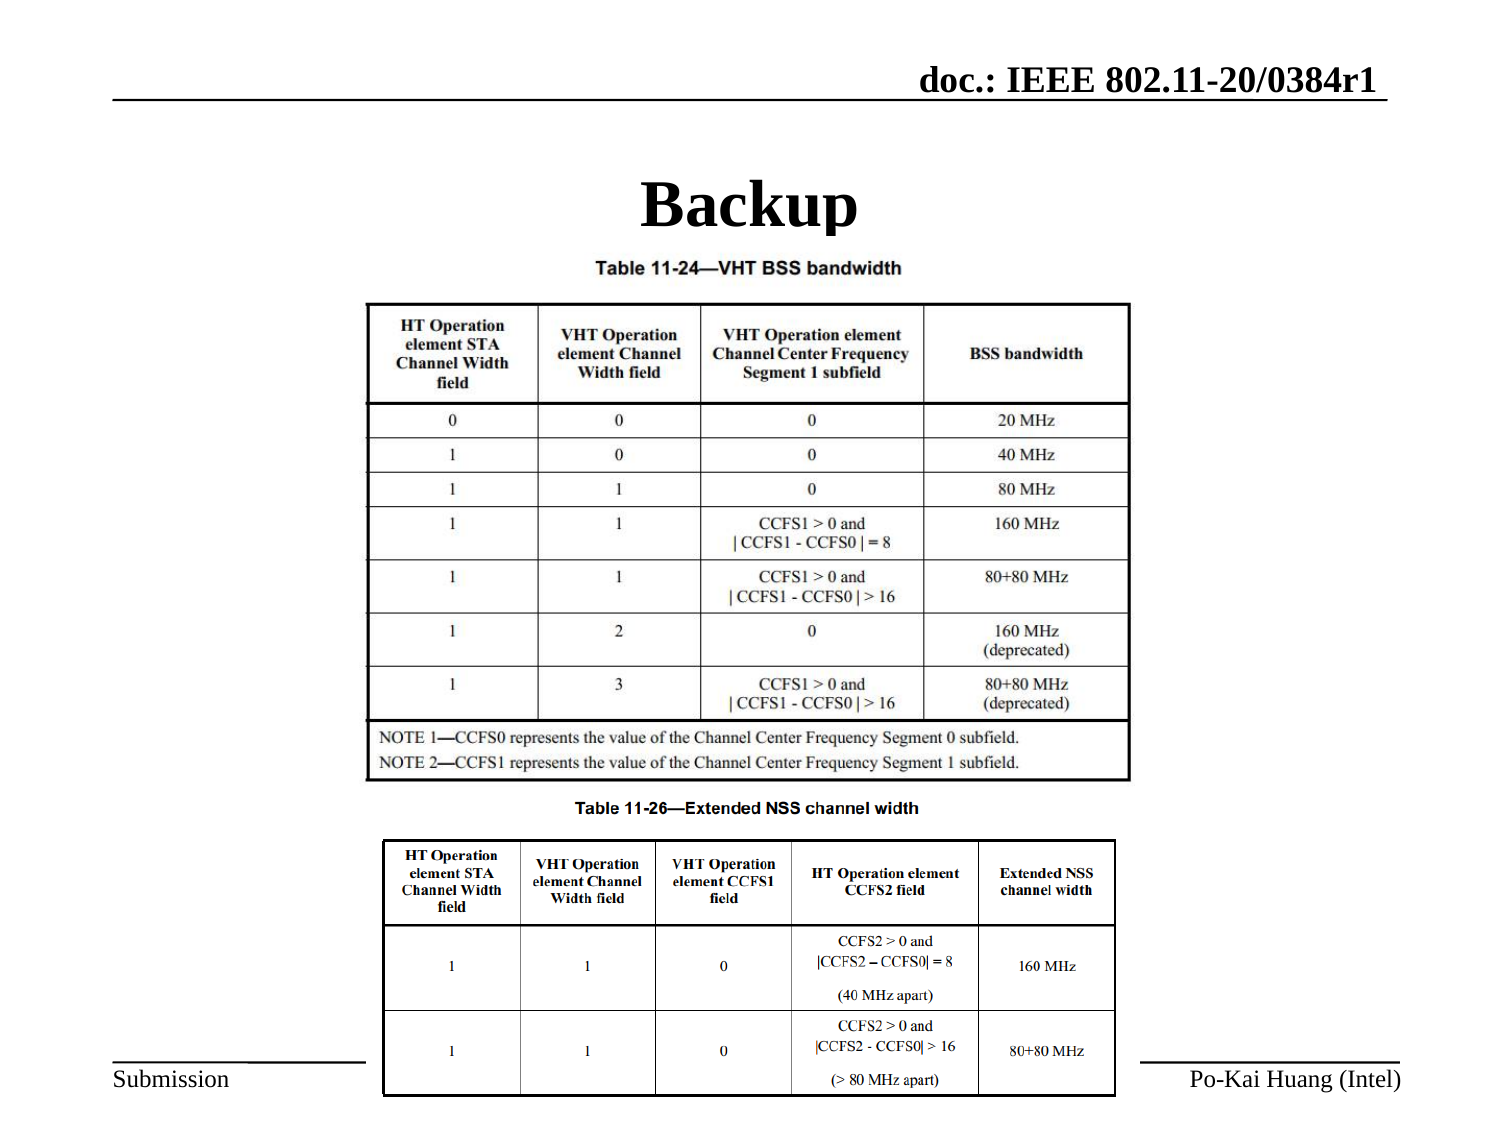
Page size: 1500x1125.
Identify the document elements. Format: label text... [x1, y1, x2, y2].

title Backup [112, 112, 1388, 288]
picture [351, 236, 1162, 1115]
footer Po-Kai Huang (Intel) [1186, 1061, 1402, 1093]
